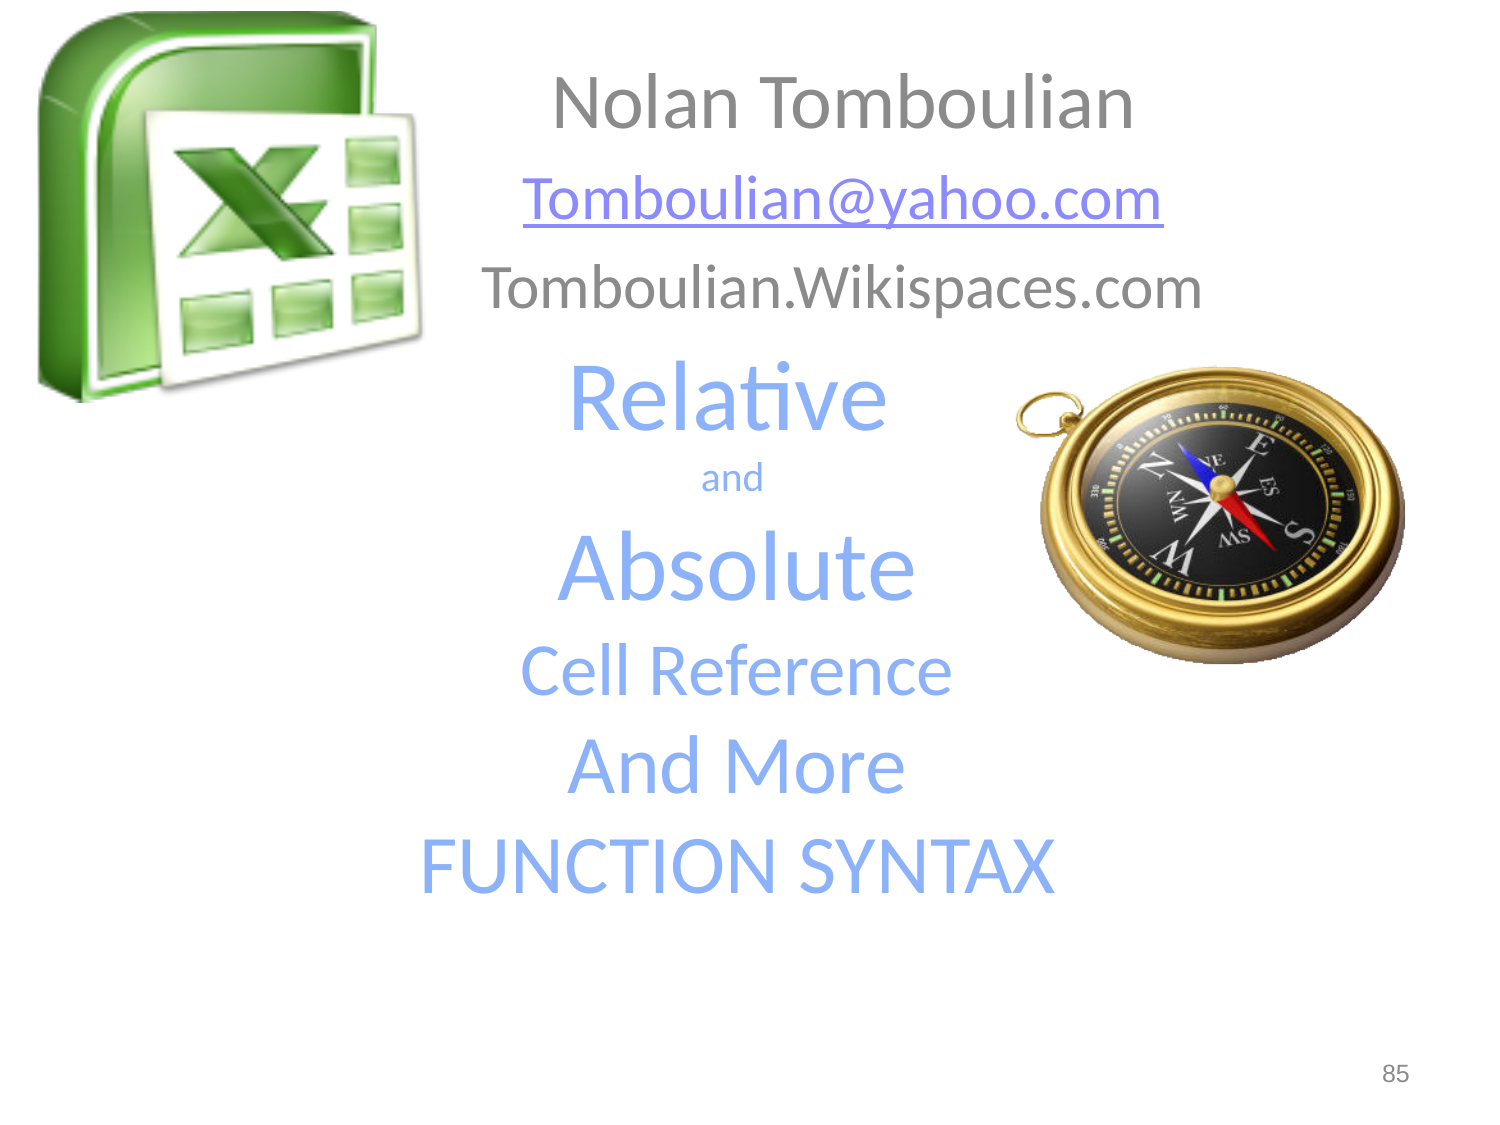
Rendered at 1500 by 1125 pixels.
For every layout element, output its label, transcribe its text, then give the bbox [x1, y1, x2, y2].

text_box Nolan Tomboulian Tomboulian@yahoo.com Tomboulian.Wikispaces.com [432, 41, 1375, 329]
text_box Relative and Absolute Cell Reference And More FUNCTION SYNTAX [125, 330, 1350, 1068]
slide_number 85 [1074, 1042, 1425, 1103]
picture [1012, 362, 1413, 667]
picture [37, 11, 429, 403]
